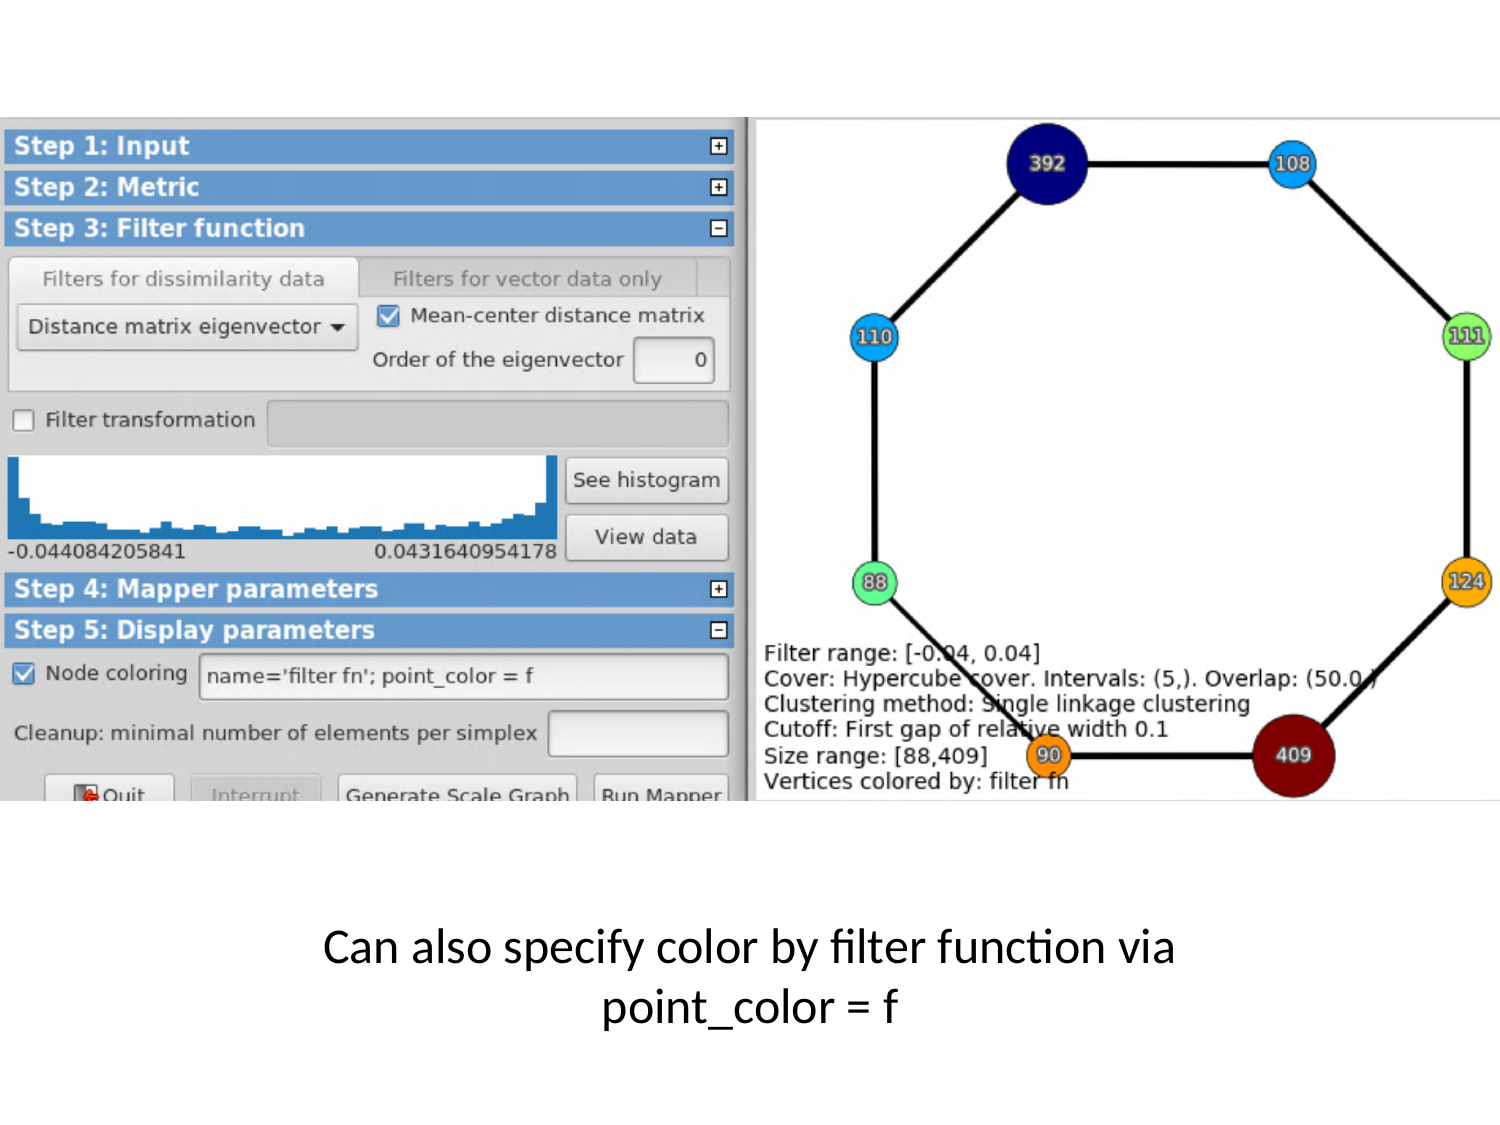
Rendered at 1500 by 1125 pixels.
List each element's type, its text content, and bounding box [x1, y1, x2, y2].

text_box Can also specify color by filter function via point_color = f [308, 906, 1192, 1042]
picture [0, 117, 1500, 802]
